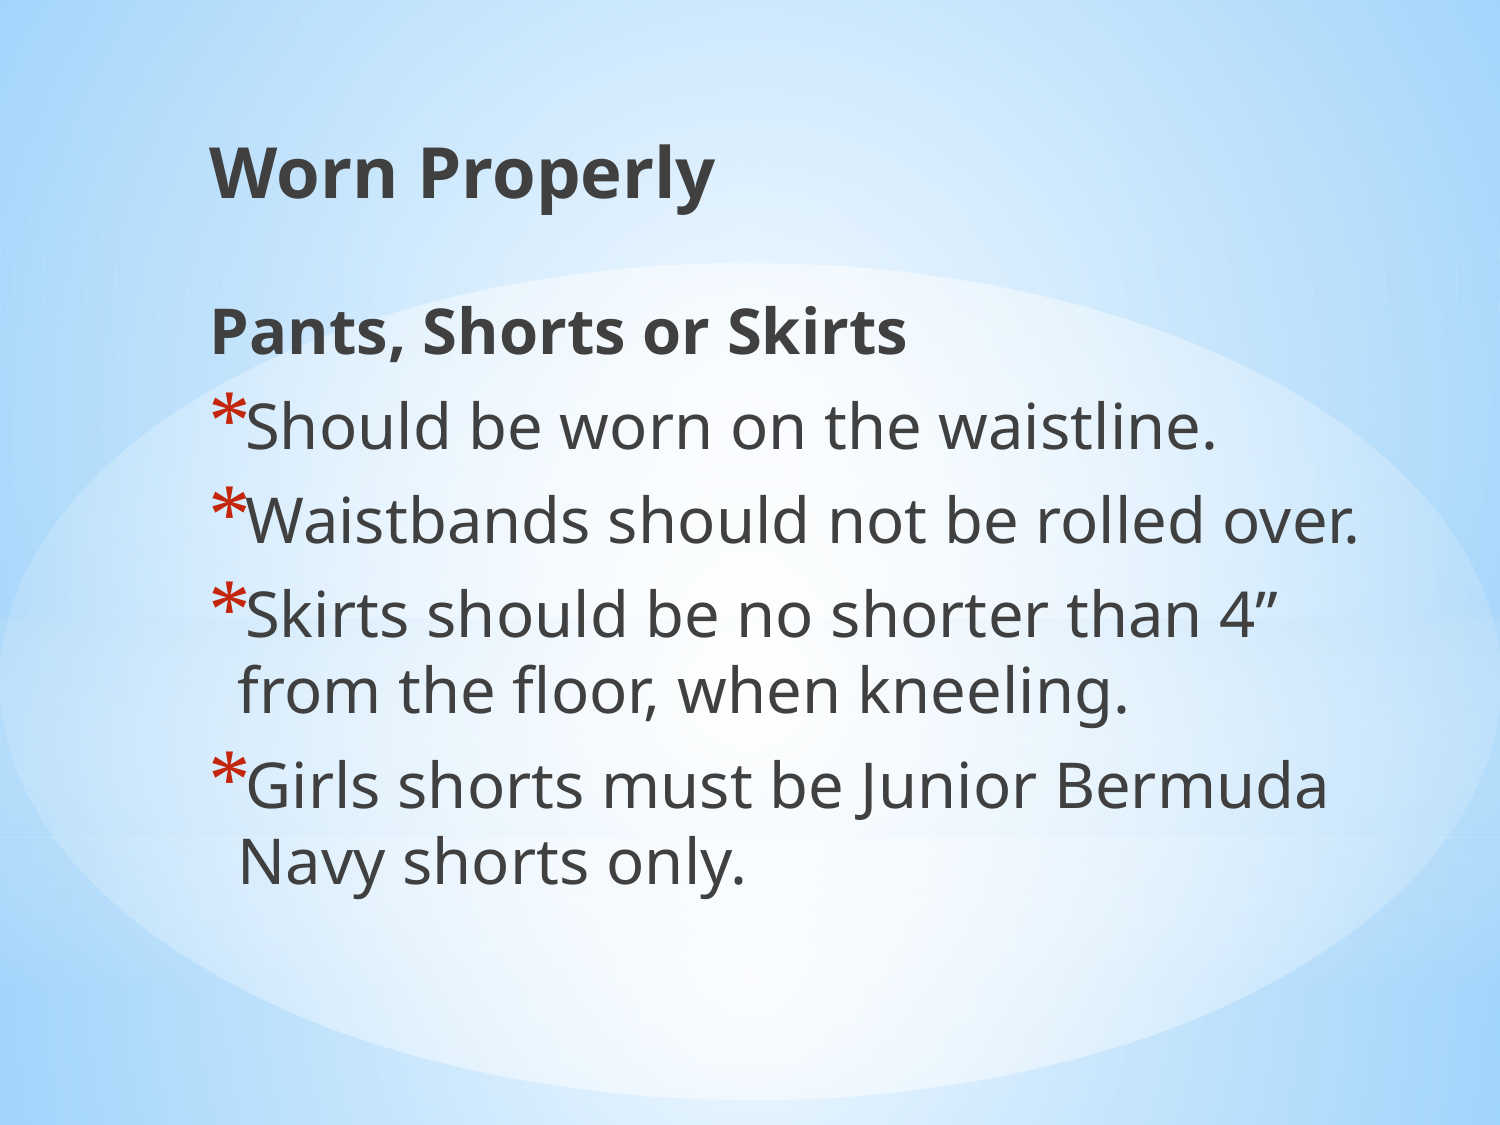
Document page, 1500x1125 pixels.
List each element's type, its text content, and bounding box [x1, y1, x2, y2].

list Worn Properly Pants, Shorts or Skirts Should be worn on the waistline. Waistbands should not be rolled over. Skirts should be no shorter than 4” from the floor, when kneeling. Girls shorts must be Junior Bermuda Navy shorts only. [187, 120, 1400, 950]
